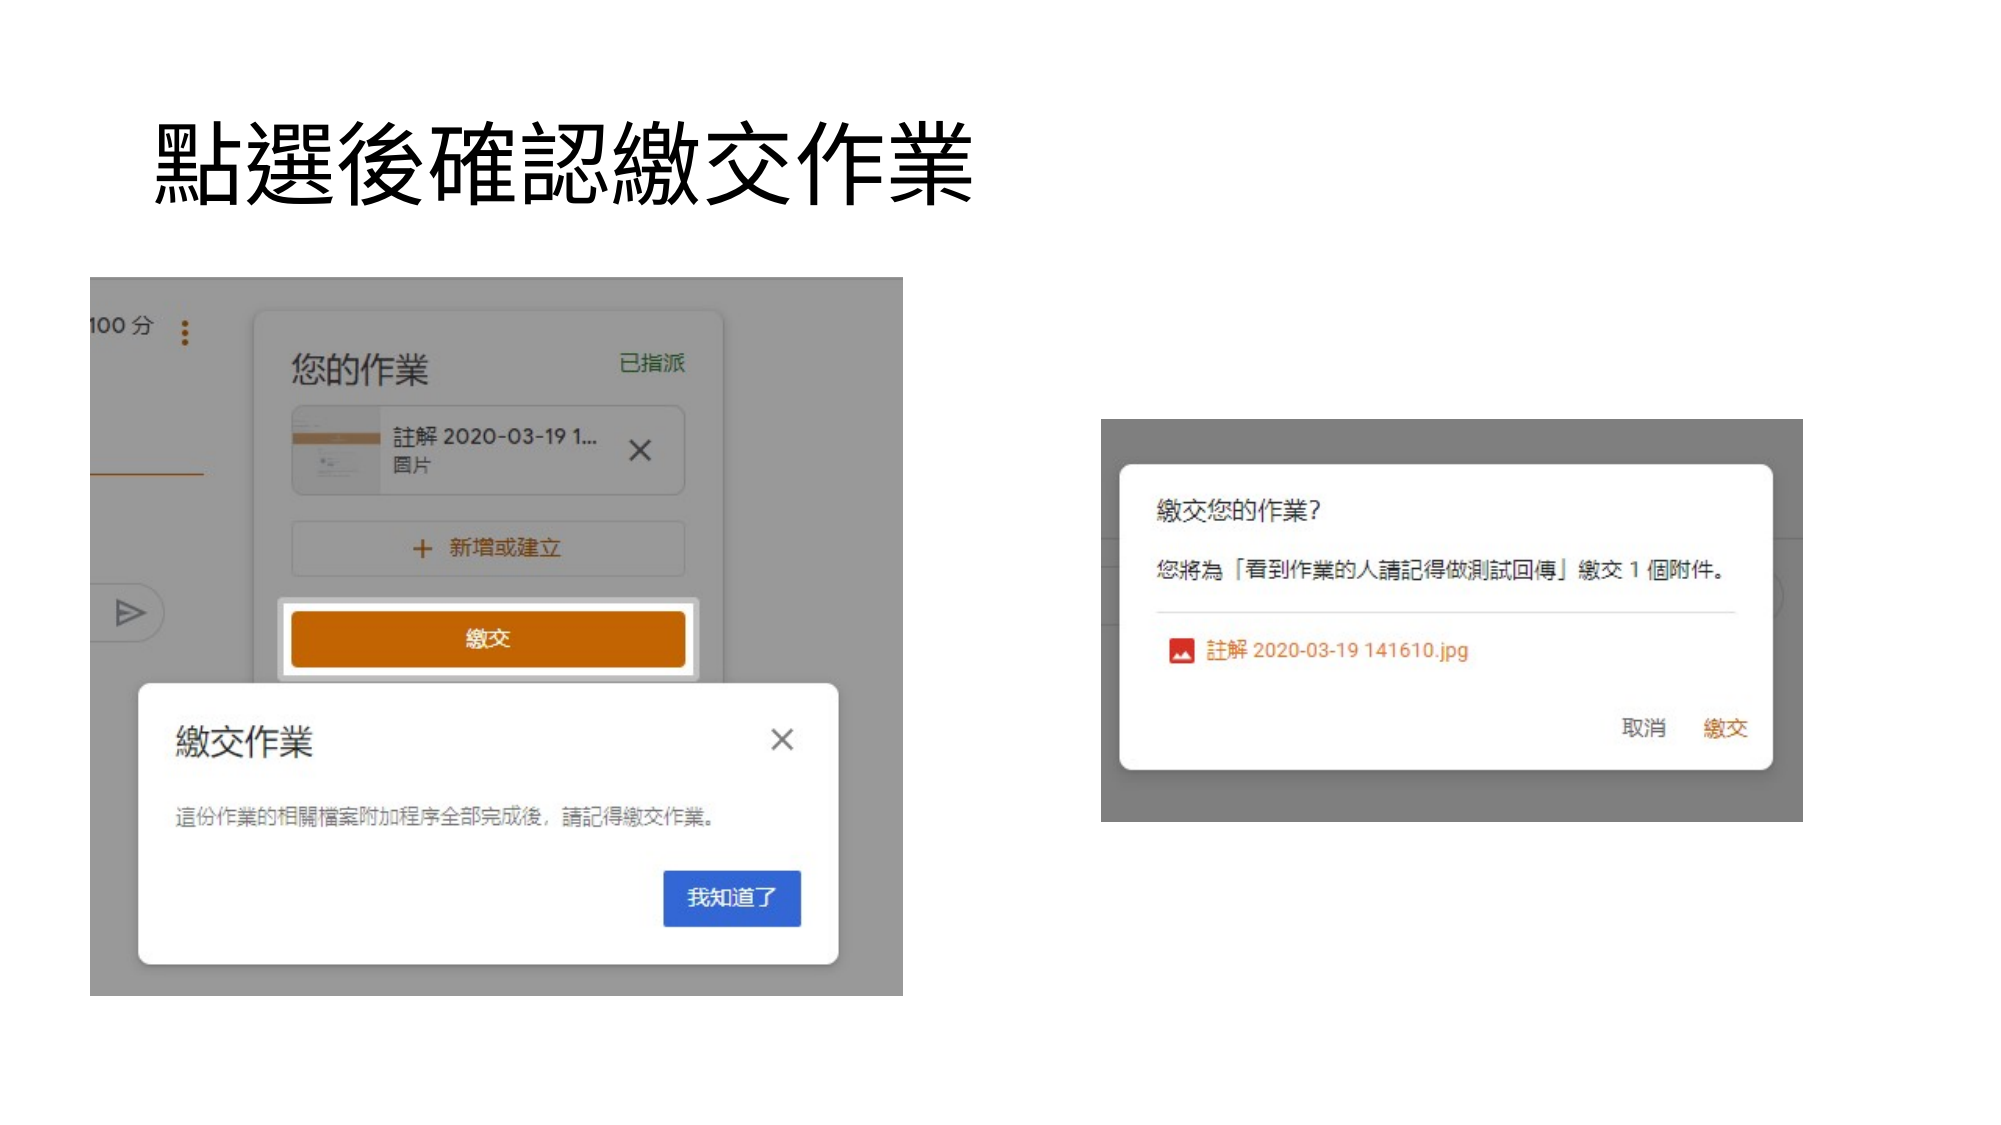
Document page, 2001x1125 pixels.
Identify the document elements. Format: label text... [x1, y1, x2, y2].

picture [89, 277, 903, 997]
picture [1101, 419, 1803, 822]
title 點選後確認繳交作業 [137, 59, 1863, 278]
